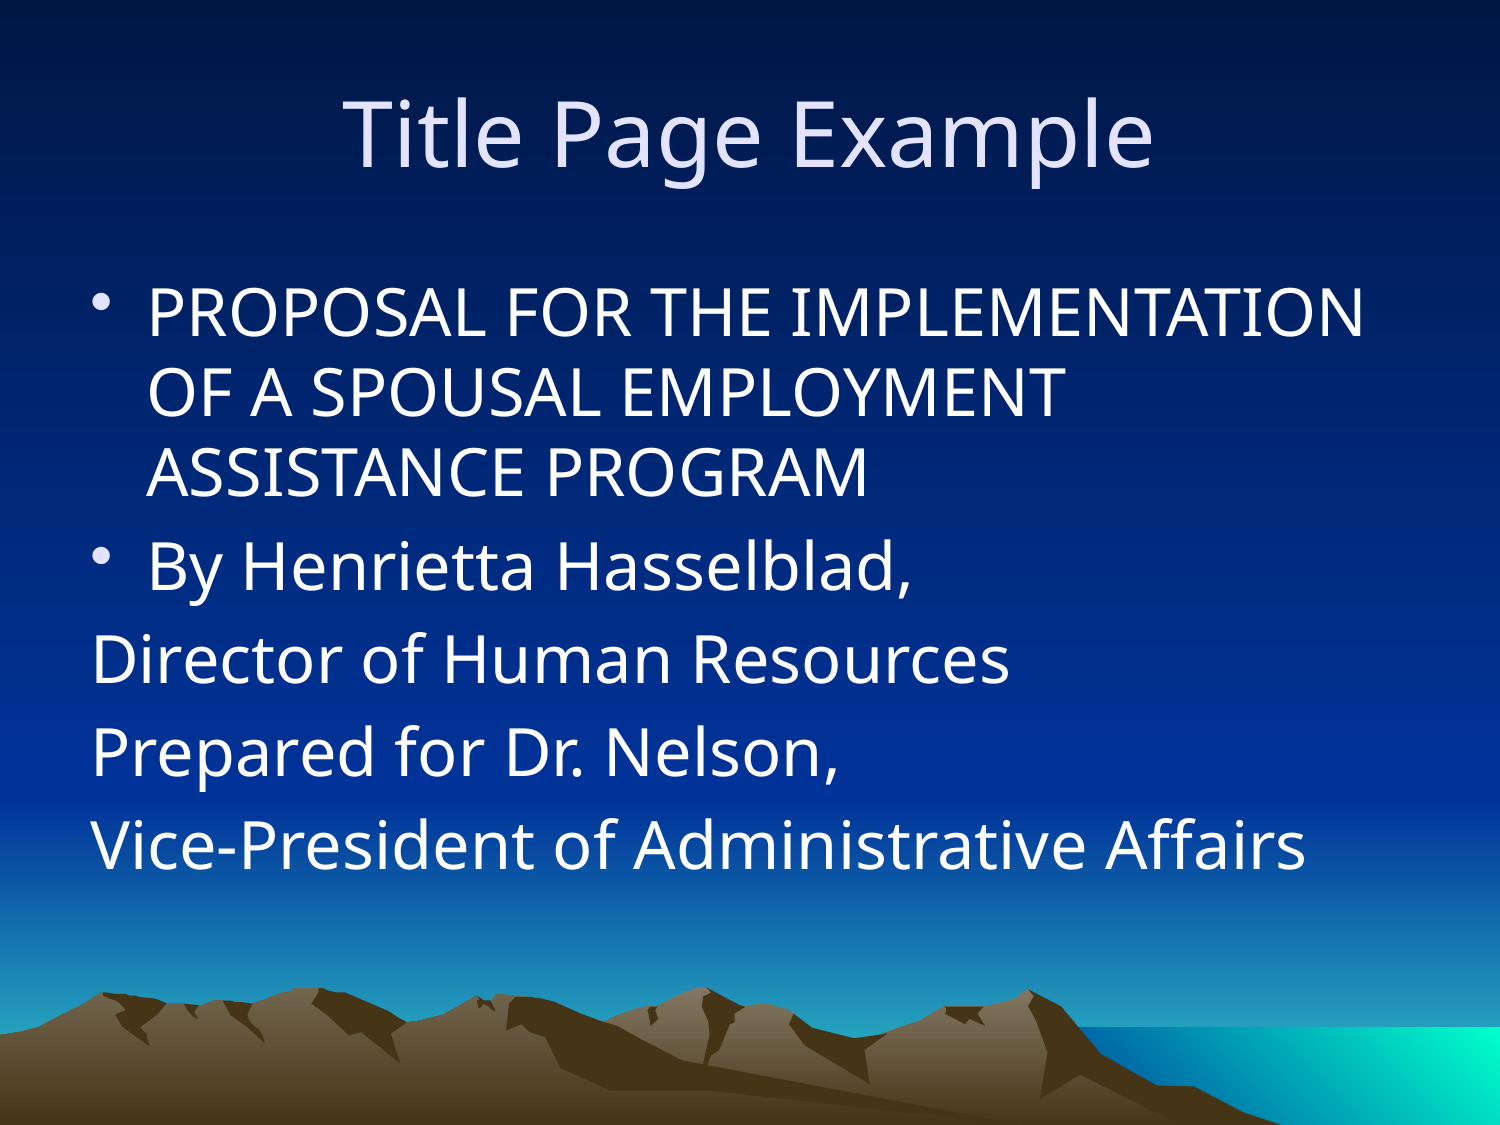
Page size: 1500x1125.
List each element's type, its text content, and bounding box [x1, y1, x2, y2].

title Title Page Example [74, 37, 1426, 226]
list PROPOSAL FOR THE IMPLEMENTATION OF A SPOUSAL EMPLOYMENT ASSISTANCE PROGRAM By Henrietta Hasselblad, Director of Human Resources Prepared for Dr. Nelson, Vice-President of Administrative Affairs [74, 262, 1426, 1001]
